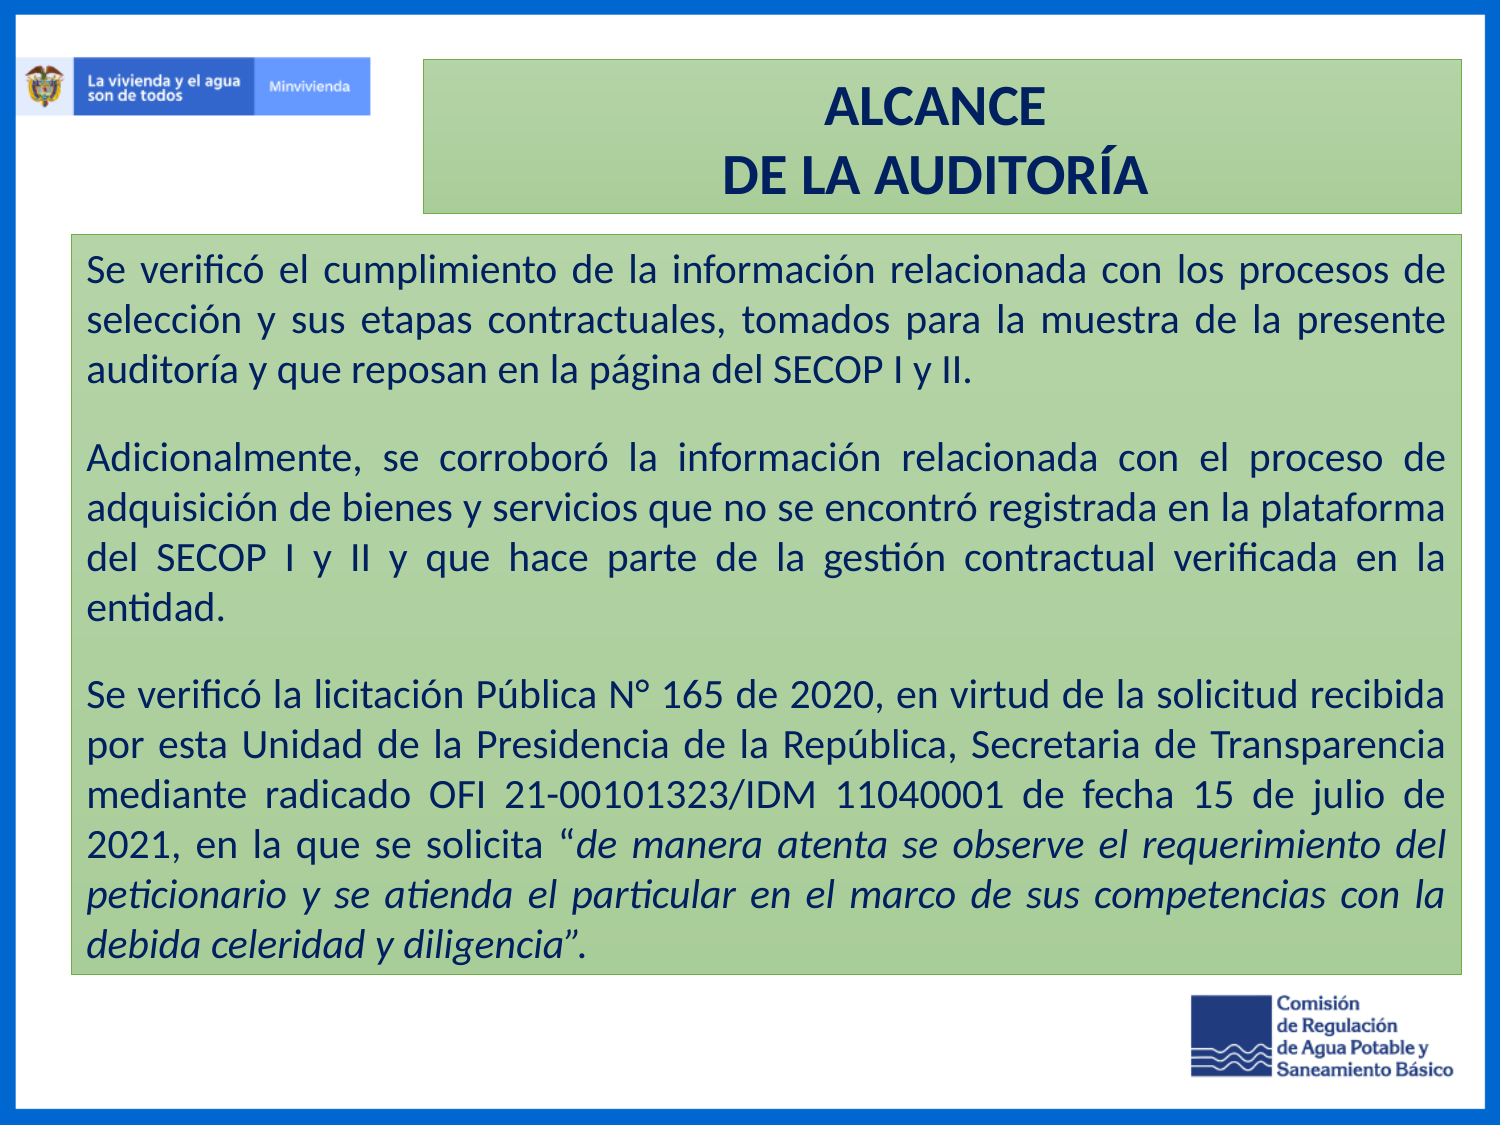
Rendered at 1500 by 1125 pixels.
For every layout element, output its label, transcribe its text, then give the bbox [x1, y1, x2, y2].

picture [0, 0, 1500, 1125]
text_box ALCANCE DE LA AUDITORÍA [423, 59, 1462, 214]
text_box Se verificó el cumplimiento de la información relacionada con los procesos de selección y sus etapas contractuales, tomados para la muestra de la presente auditoría y que reposan en la página del SECOP I y II. Adicionalmente, se corroboró la información relacionada con el proceso de adquisición de bienes y servicios que no se encontró registrada en la plataforma del SECOP I y II y que hace parte de la gestión contractual verificada en la entidad. Se verificó la licitación Pública N° 165 de 2020, en virtud de la solicitud recibida por esta Unidad de la Presidencia de la República, Secretaria de Transparencia mediante radicado OFI 21-00101323/IDM 11040001 de fecha 15 de julio de 2021, en la que se solicita “de manera atenta se observe el requerimiento del peticionario y se atienda el particular en el marco de sus competencias con la debida celeridad y diligencia”. [71, 234, 1462, 975]
